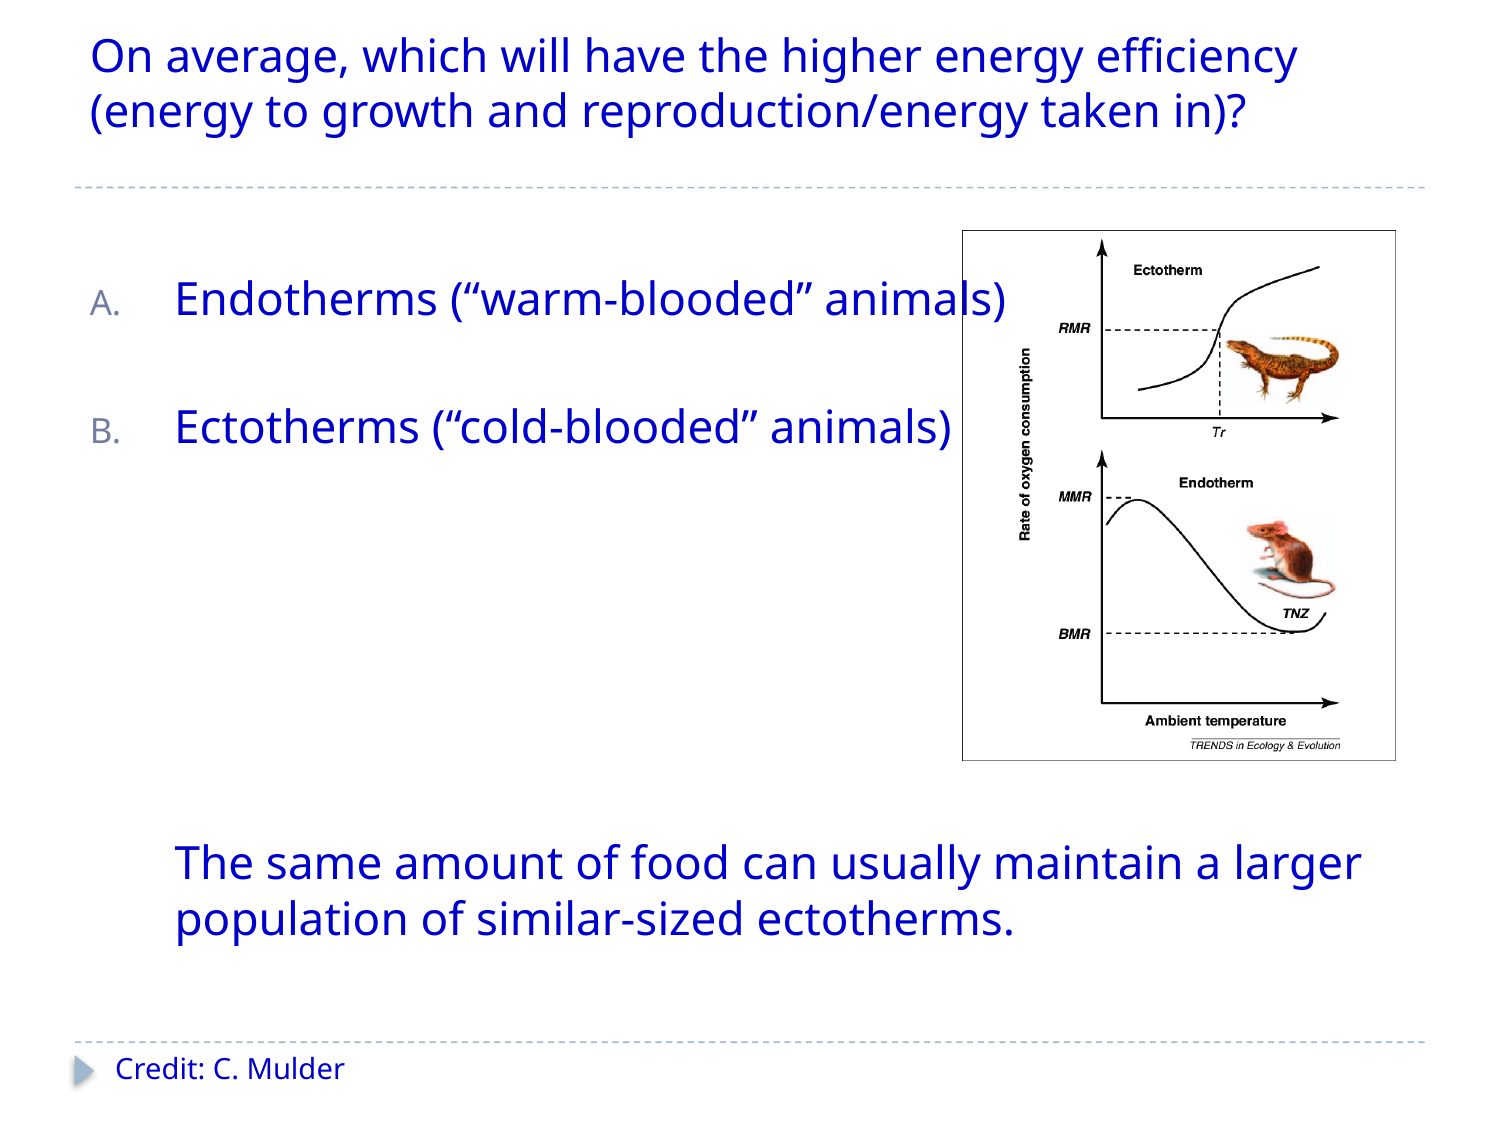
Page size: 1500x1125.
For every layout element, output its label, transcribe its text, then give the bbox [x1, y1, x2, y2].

text_box The same amount of food can usually maintain a larger population of similar-sized ectotherms. [159, 826, 1425, 952]
list Endotherms (“warm-blooded” animals) Ectotherms (“cold-blooded” animals) [75, 262, 1250, 1068]
title On average, which will have the higher energy efficiency (energy to growth and reproduction/energy taken in)? [75, 0, 1425, 163]
slide_number Credit: C. Mulder [100, 1042, 426, 1103]
picture [962, 230, 1396, 762]
